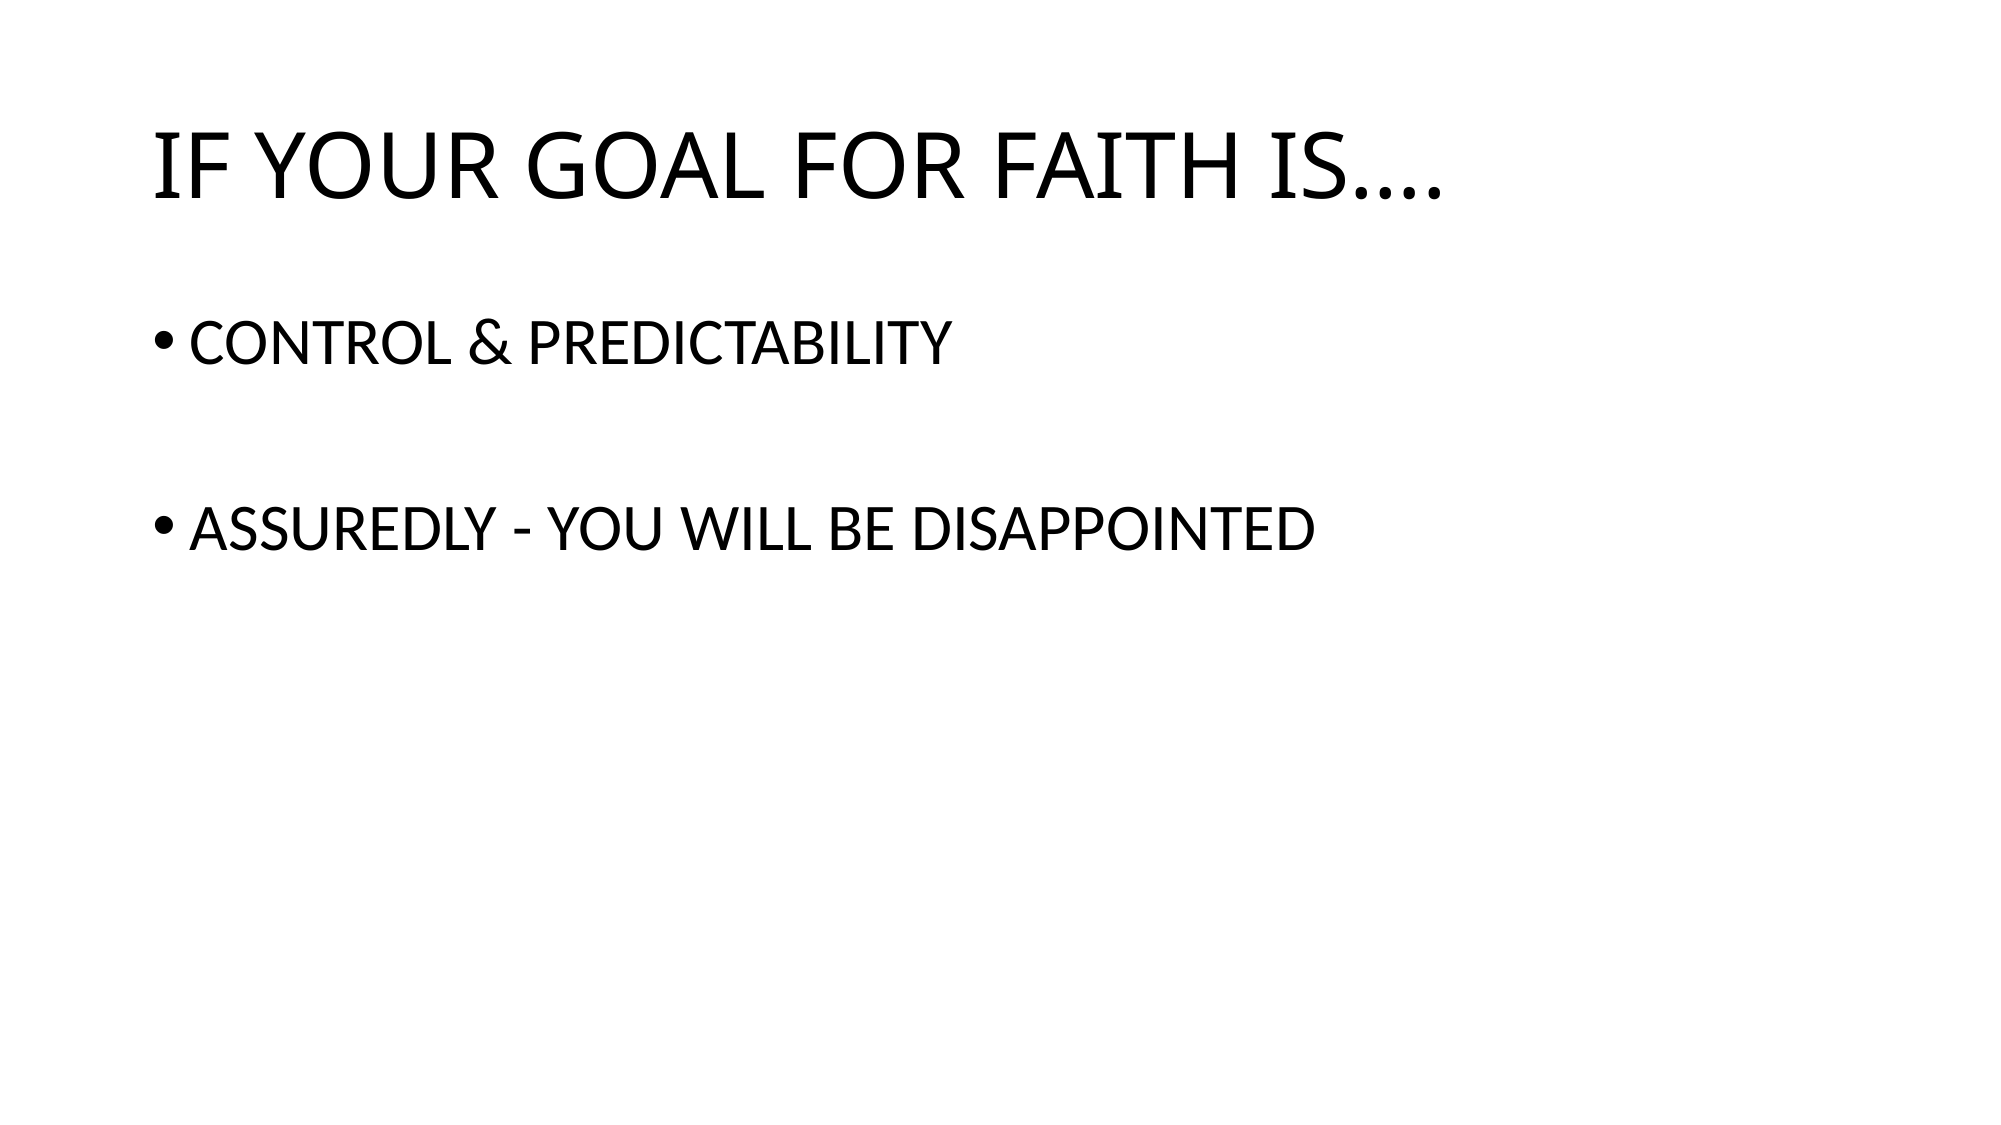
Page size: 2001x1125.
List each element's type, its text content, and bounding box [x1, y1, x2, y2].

list CONTROL & PREDICTABILITY ASSUREDLY - YOU WILL BE DISAPPOINTED [137, 299, 1863, 1014]
title IF YOUR GOAL FOR FAITH IS…. [137, 59, 1863, 278]
